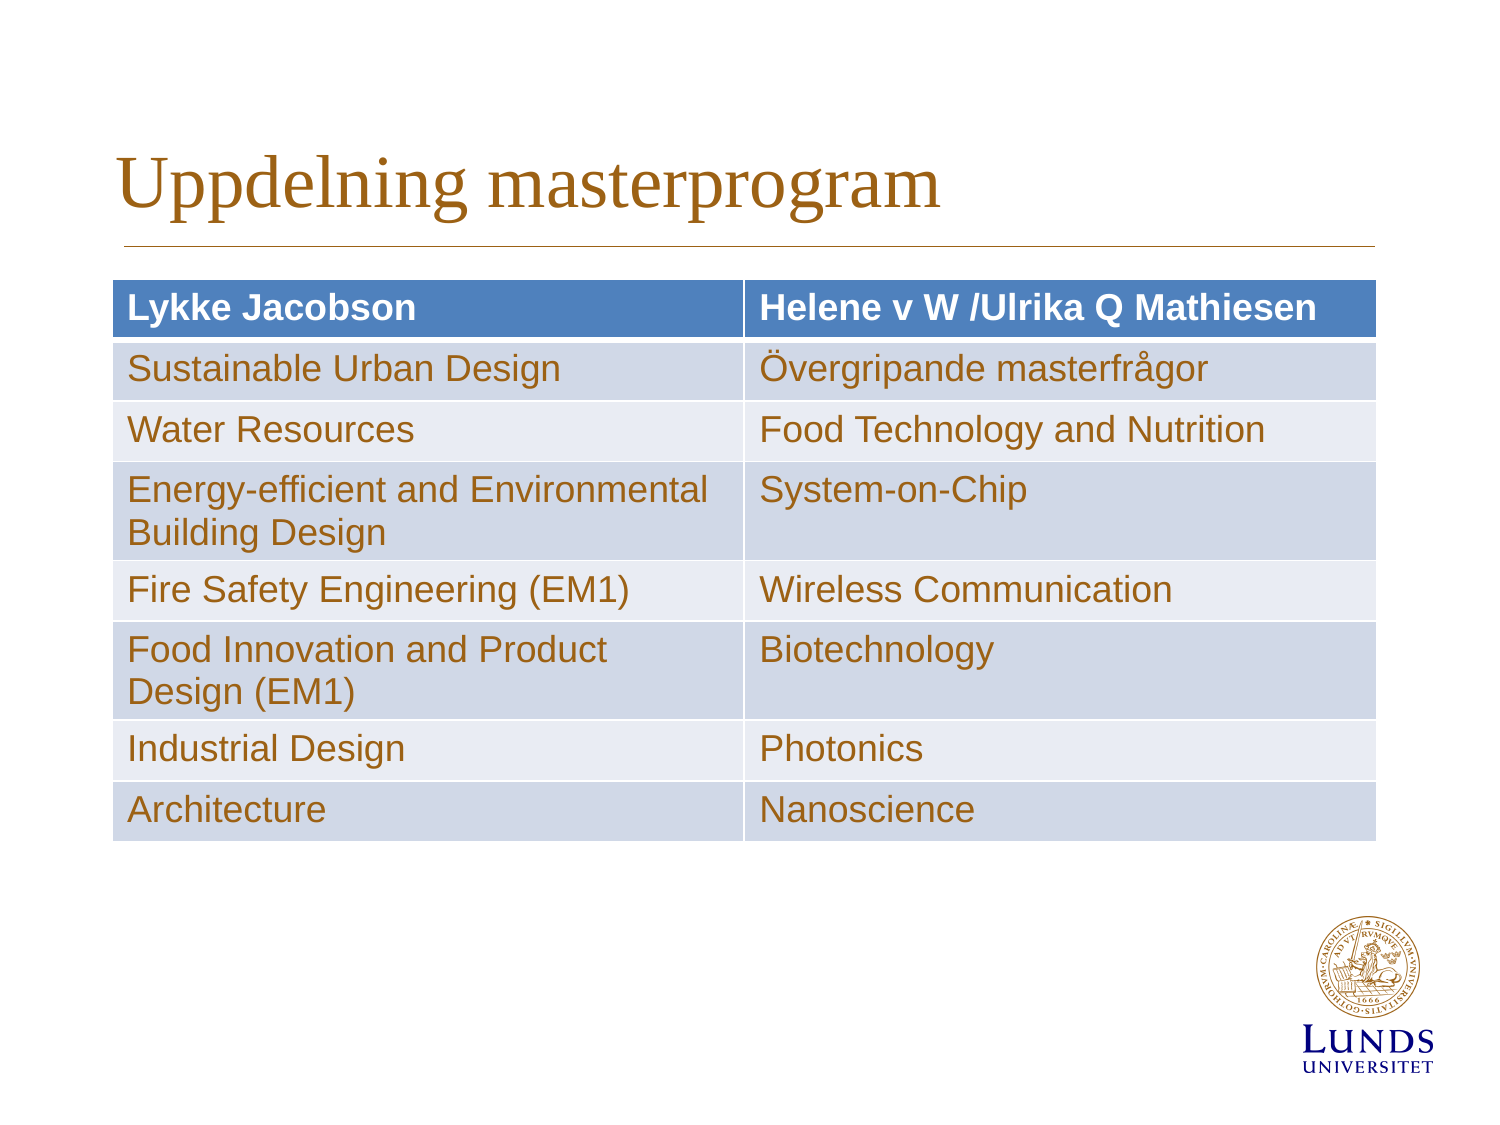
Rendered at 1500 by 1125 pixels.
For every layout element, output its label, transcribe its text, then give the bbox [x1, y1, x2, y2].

table_cell Food Innovation and Product Design (EM1) [113, 622, 743, 719]
table_cell Övergripande masterfrågor [745, 343, 1376, 400]
table_cell Wireless Communication [745, 561, 1376, 620]
table_cell Fire Safety Engineering (EM1) [113, 561, 743, 620]
table_header Lykke Jacobson [113, 280, 743, 337]
picture [1303, 916, 1433, 1073]
table_cell System-on-Chip [745, 462, 1376, 560]
table_cell Industrial Design [113, 721, 743, 780]
table_cell Nanoscience [745, 782, 1376, 841]
table_header Helene v W /Ulrika Q Mathiesen [745, 280, 1376, 337]
table_cell Energy-efficient and Environmental Building Design [113, 462, 743, 560]
table_cell Food Technology and Nutrition [745, 402, 1376, 461]
title Uppdelning masterprogram [100, 42, 1368, 231]
table_cell Water Resources [113, 402, 743, 461]
table_cell Architecture [113, 782, 743, 841]
table_cell Photonics [745, 721, 1376, 780]
table_cell Sustainable Urban Design [113, 343, 743, 400]
table_cell Biotechnology [745, 622, 1376, 719]
